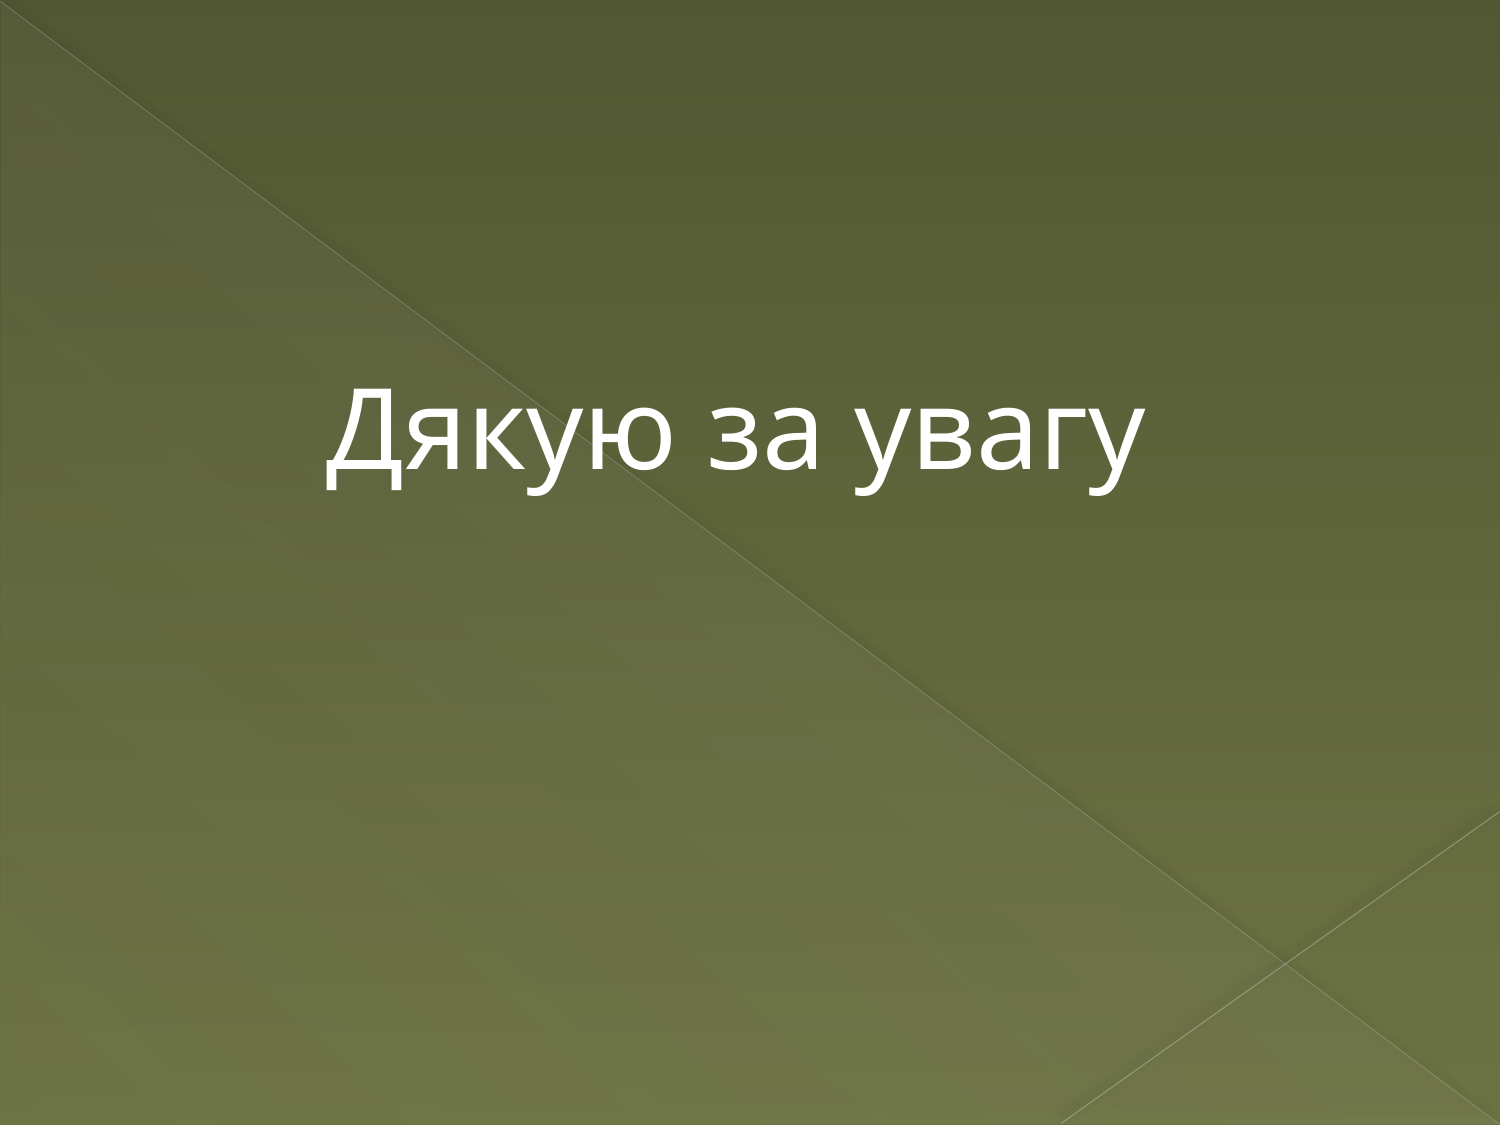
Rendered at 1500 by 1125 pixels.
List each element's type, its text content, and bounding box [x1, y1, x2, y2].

list Дякую за увагу [301, 349, 1355, 935]
